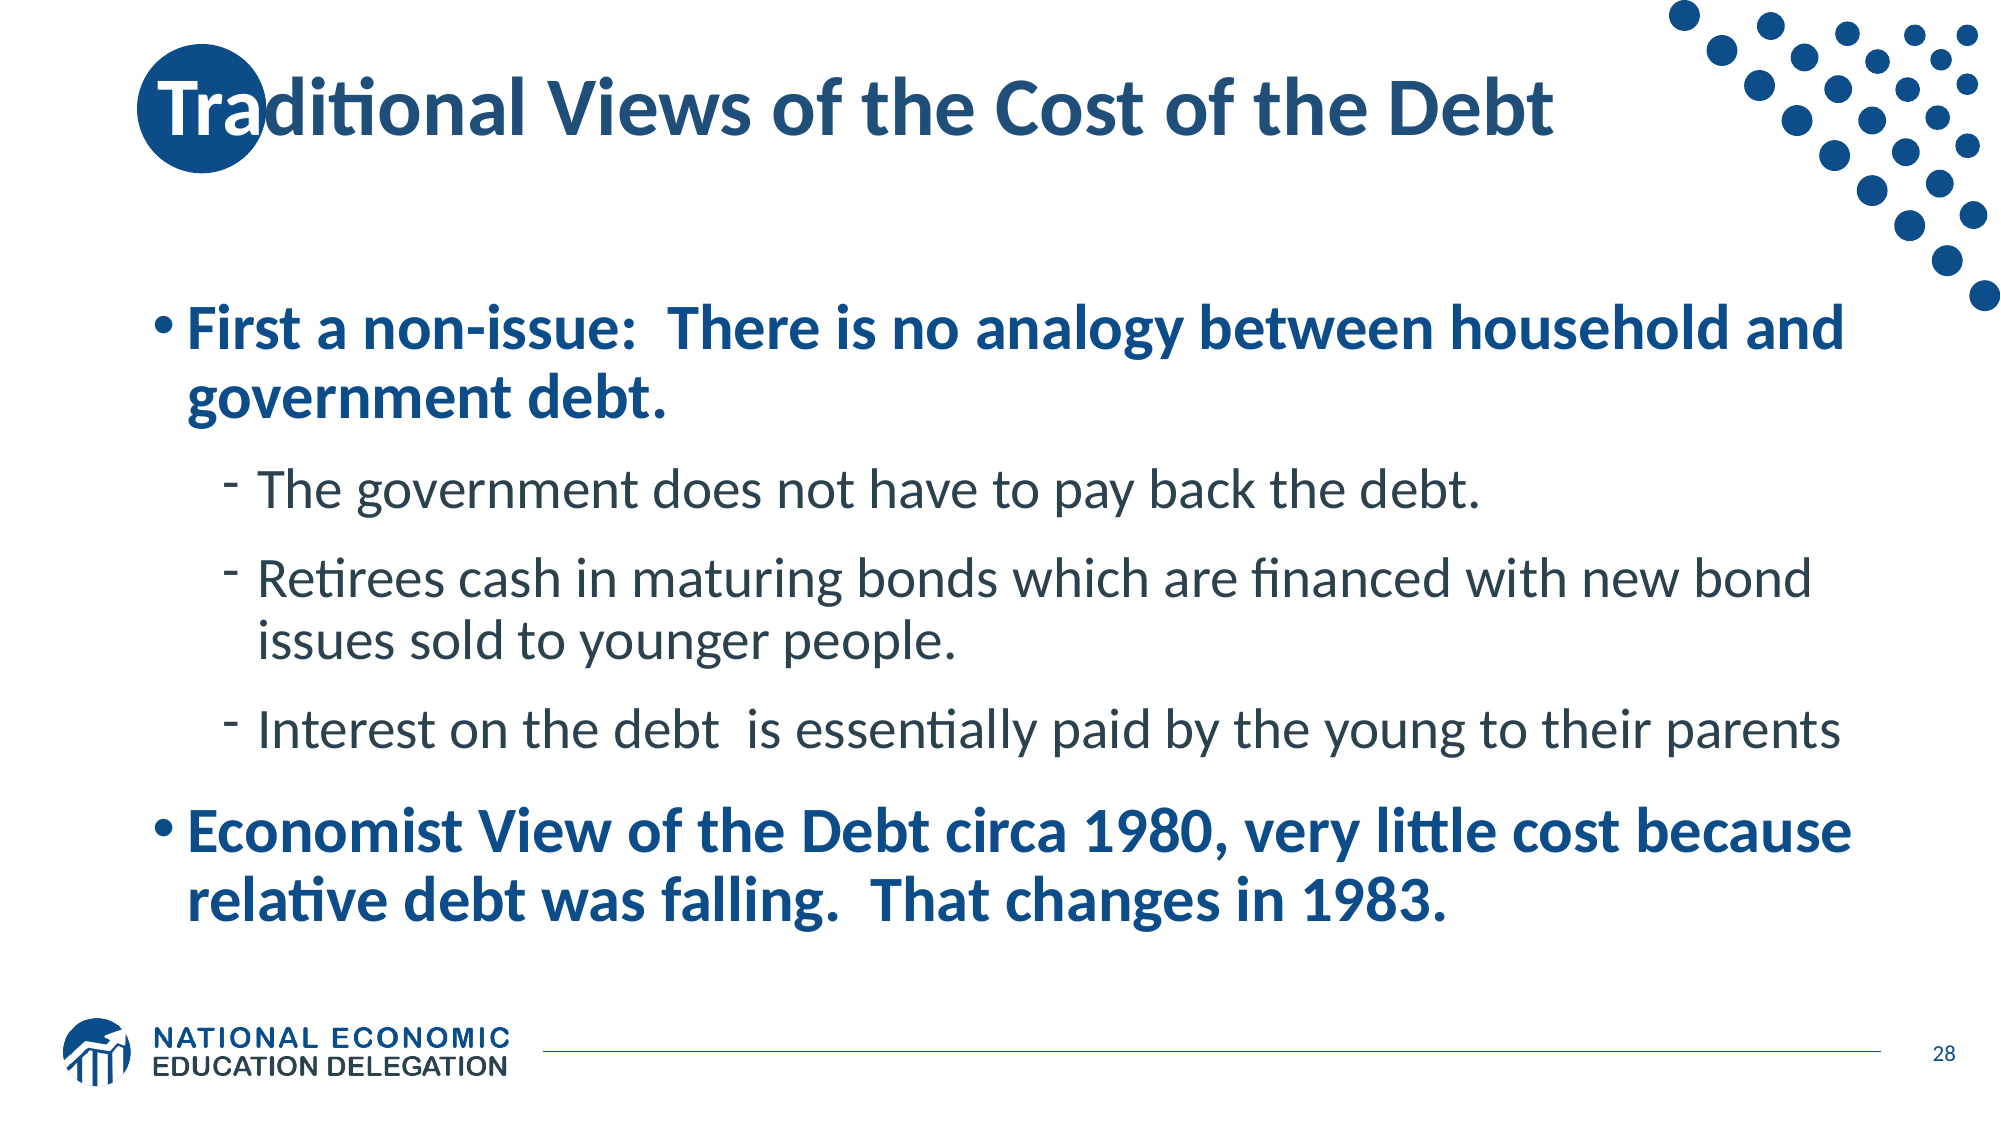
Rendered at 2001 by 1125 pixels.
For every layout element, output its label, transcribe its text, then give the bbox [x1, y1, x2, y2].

slide_number 28 [1521, 1022, 1972, 1082]
list First a non-issue: There is no analogy between household and government debt. The government does not have to pay back the debt. Retirees cash in maturing bonds which are financed with new bond issues sold to younger people. Interest on the debt is essentially paid by the young to their parents Economist View of the Debt circa 1980, very little cost because relative debt was falling. That changes in 1983. [137, 257, 1876, 972]
picture [55, 1013, 520, 1091]
title Traditional Views of the Cost of the Debt [124, 0, 1850, 218]
